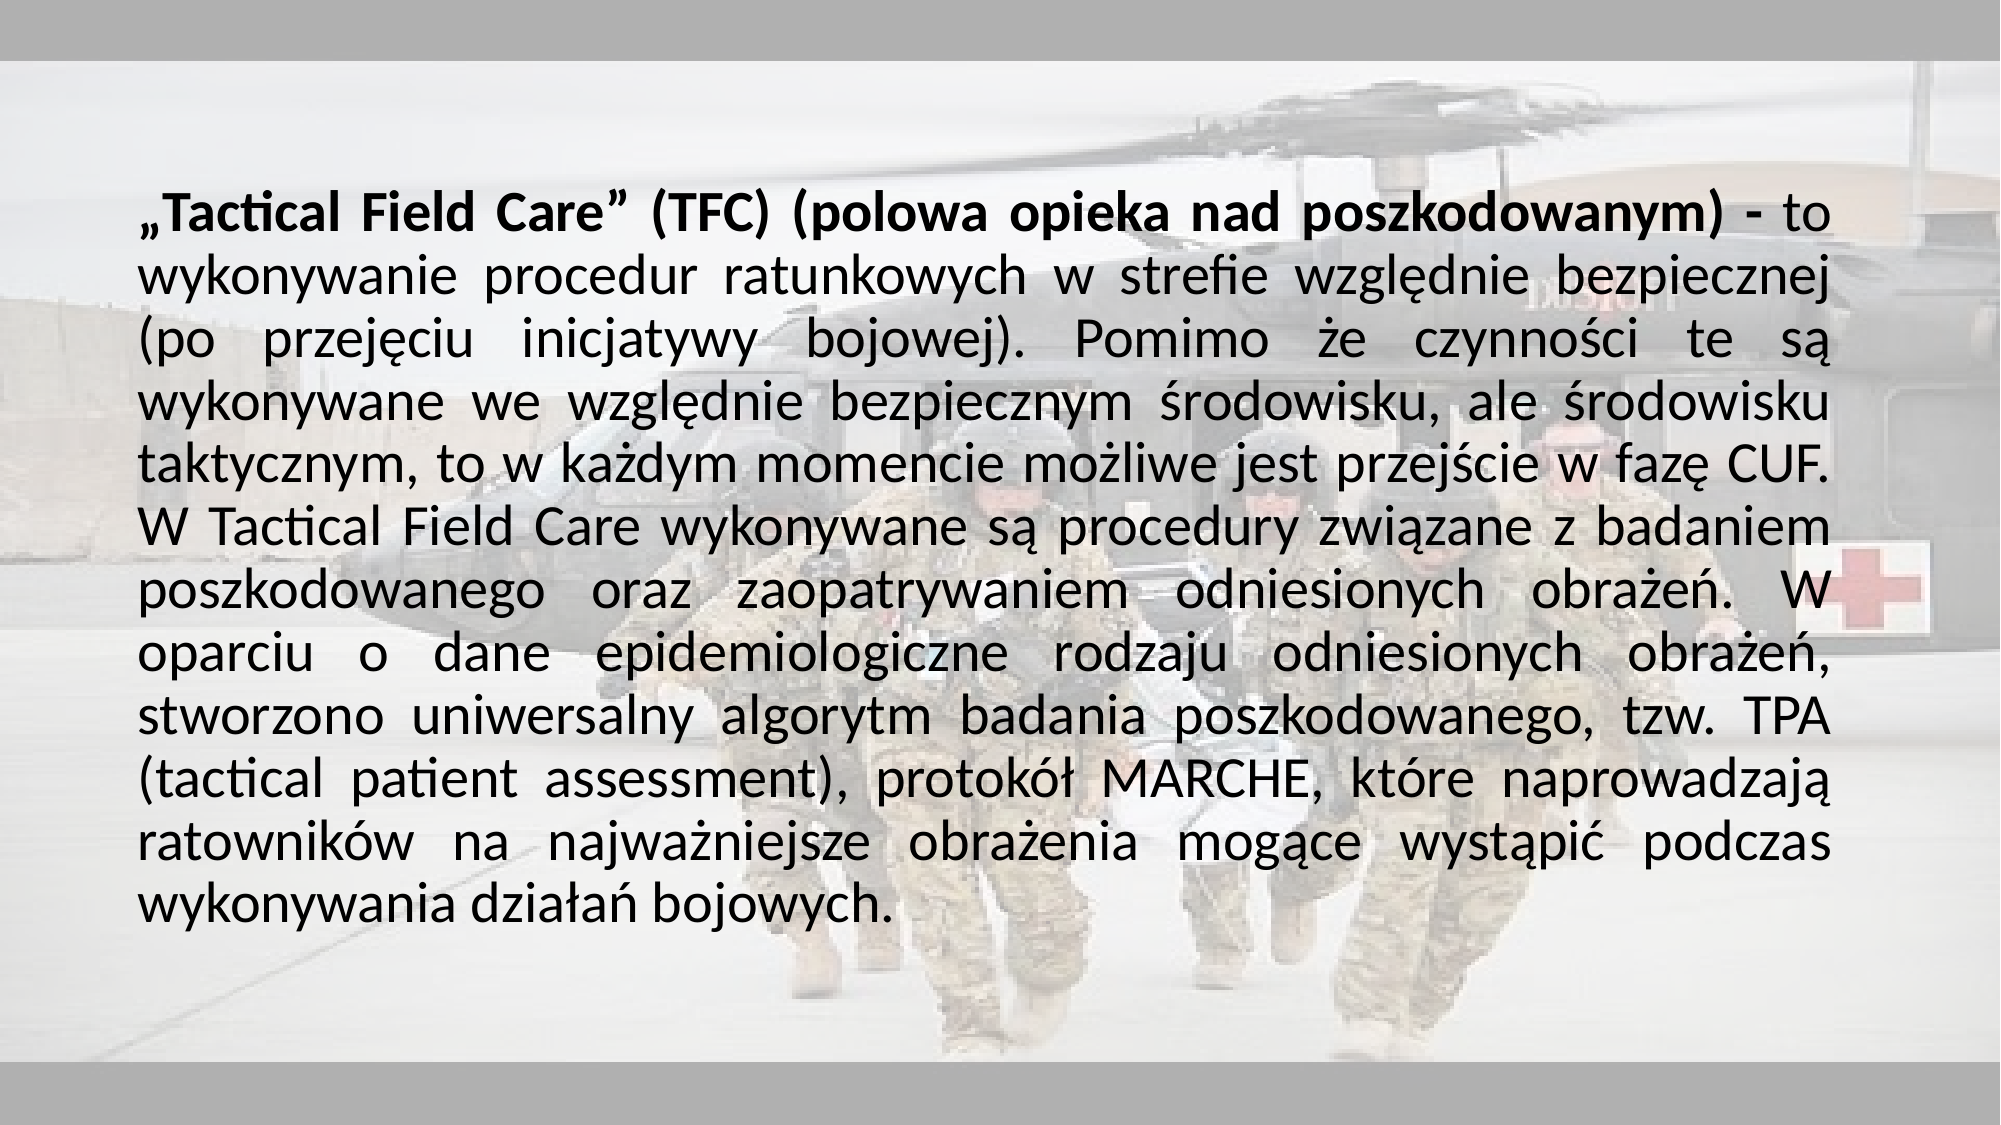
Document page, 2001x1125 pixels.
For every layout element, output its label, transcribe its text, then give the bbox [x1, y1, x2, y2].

list „Tactical Field Care” (TFC) (polowa opieka nad poszkodowanym) - to wykonywanie procedur ratunkowych w strefie względnie bezpiecznej (po przejęciu inicjatywy bojowej). Pomimo że czynności te są wykonywane we względnie bezpiecznym środowisku, ale środowisku taktycznym, to w każdym momencie możliwe jest przejście w fazę CUF. W Tactical Field Care wykonywane są procedury związane z badaniem poszkodowanego oraz zaopatrywaniem odniesionych obrażeń. W oparciu o dane epidemiologiczne rodzaju odniesionych obrażeń, stworzono uniwersalny algorytm badania poszkodowanego, tzw. TPA (tactical patient assessment), protokół MARCHE, które naprowadzają ratowników na najważniejsze obrażenia mogące wystąpić podczas wykonywania działań bojowych. [122, 173, 1848, 1125]
